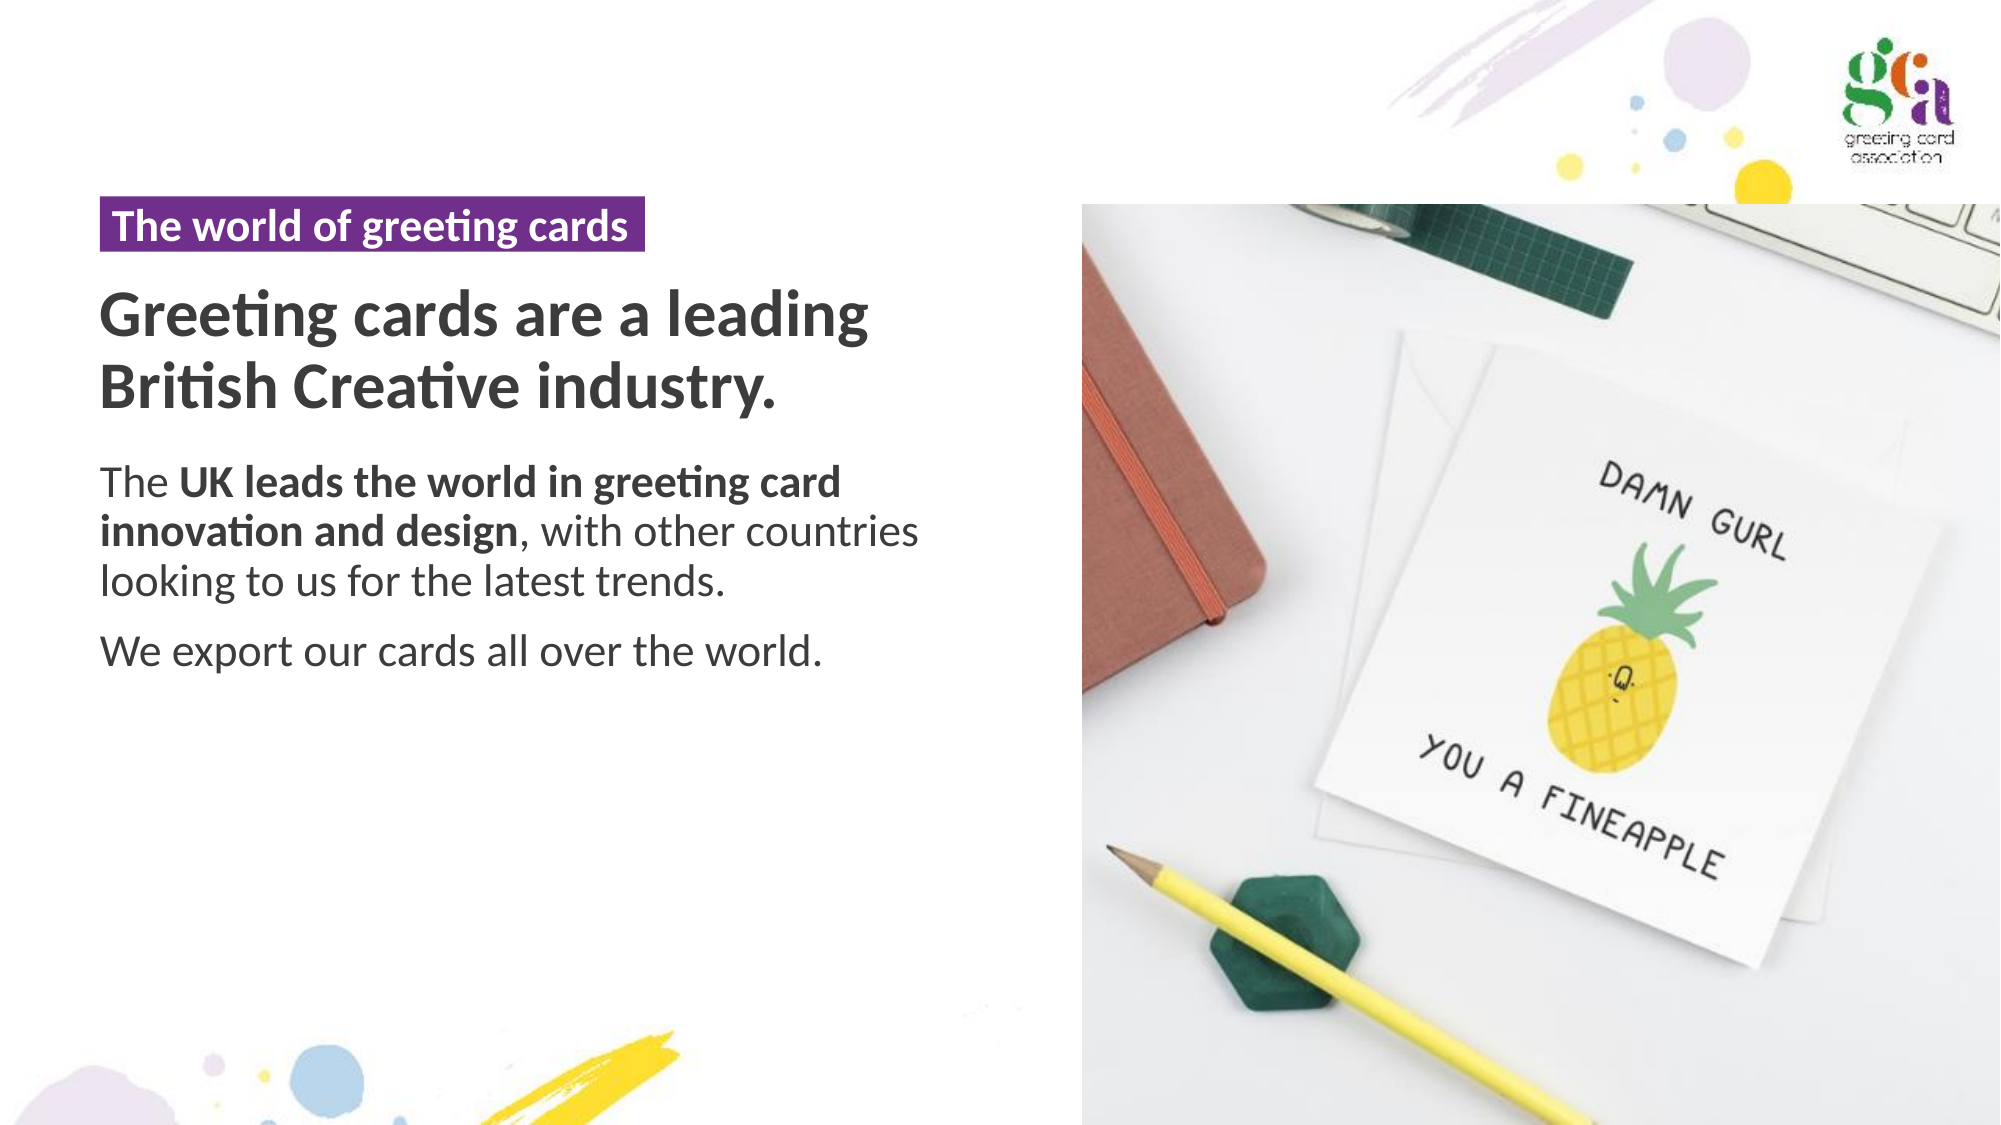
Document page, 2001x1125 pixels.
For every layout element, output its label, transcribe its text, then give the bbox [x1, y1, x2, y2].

title Greeting cards are a leading British Creative industry. [99, 279, 980, 447]
list The UK leads the world in greeting card innovation and design, with other countries looking to us for the latest trends. We export our cards all over the world. [99, 457, 980, 925]
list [1082, 204, 2000, 1125]
picture [0, 0, 2001, 1125]
text_box The world of greeting cards [99, 196, 645, 252]
